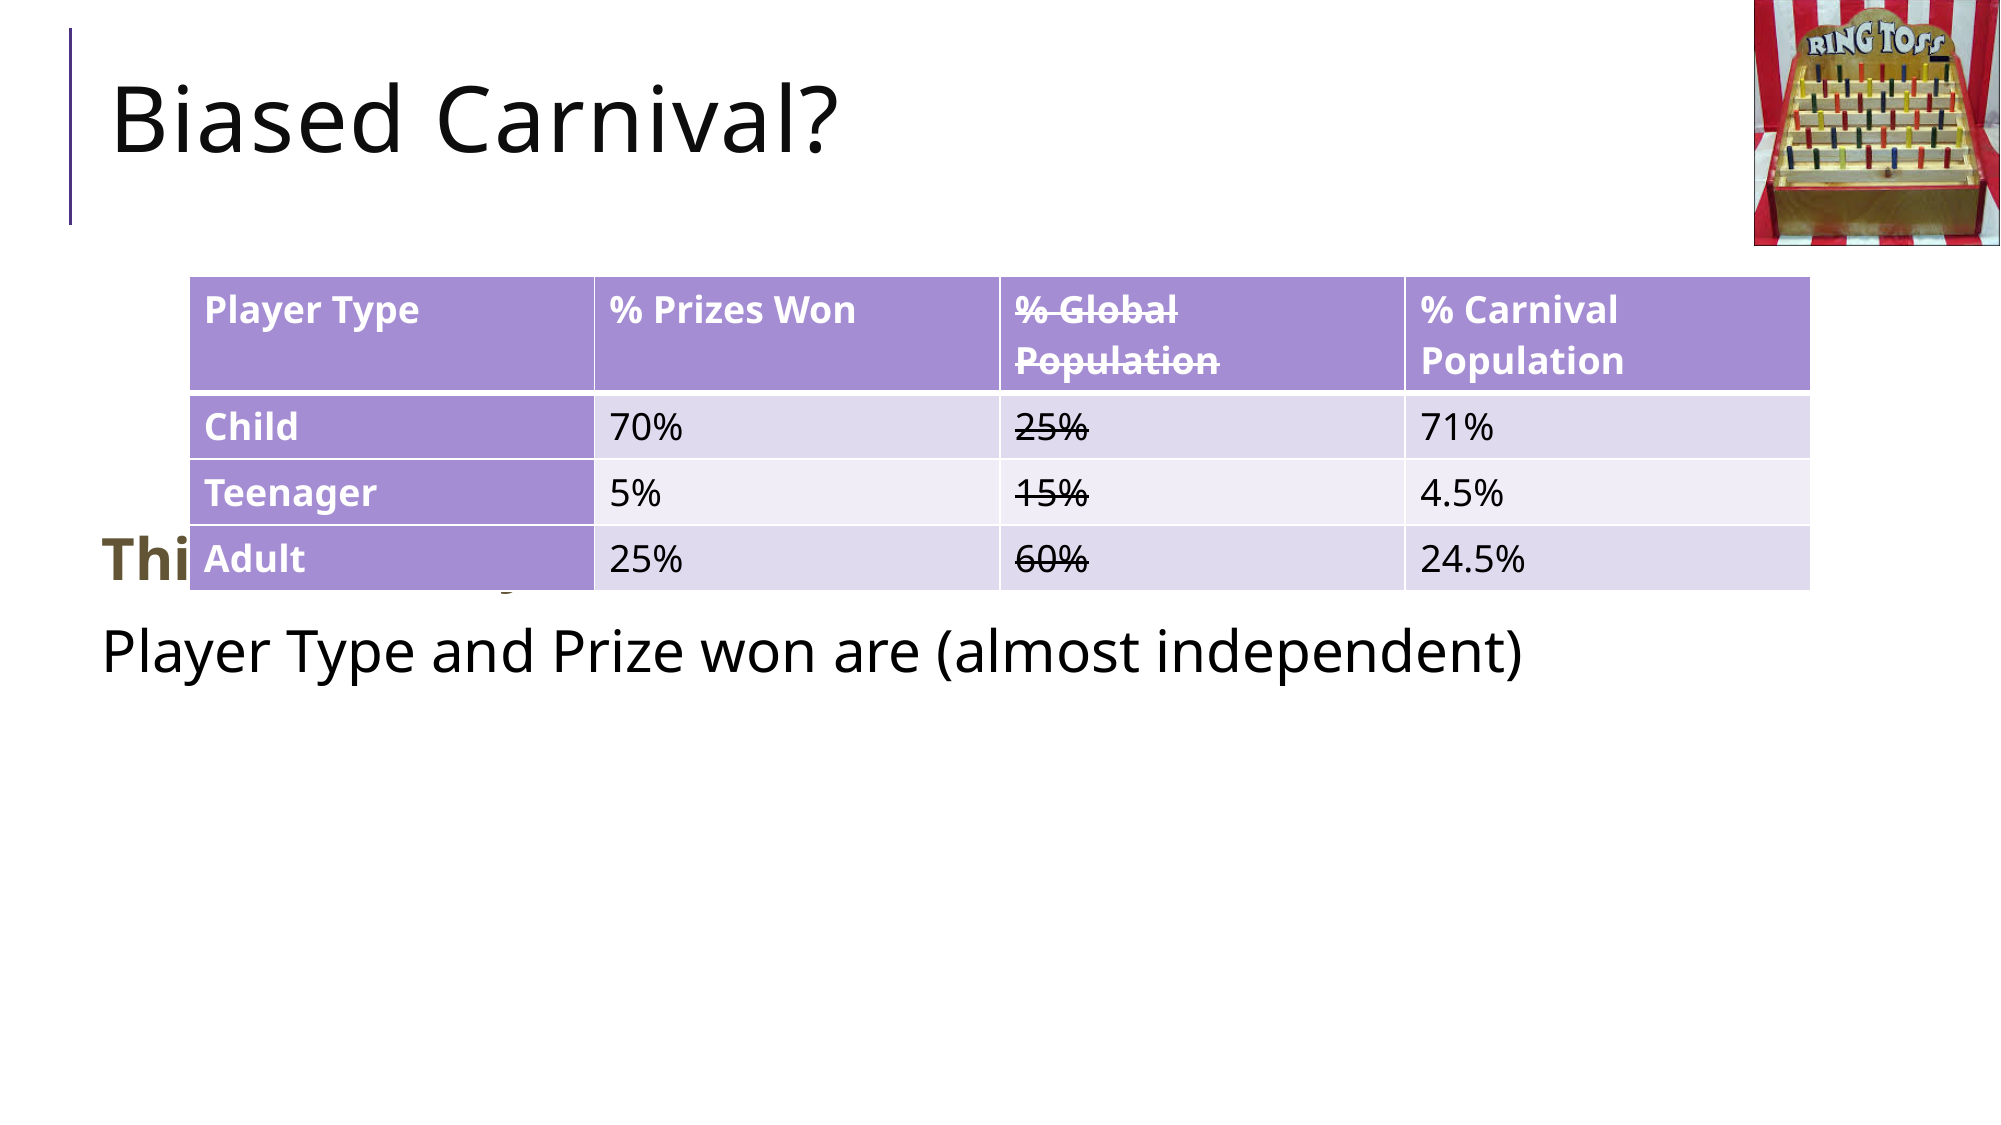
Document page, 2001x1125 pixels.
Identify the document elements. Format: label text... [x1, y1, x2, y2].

table_header % Global Population [1001, 277, 1404, 390]
table_cell 4.5% [1406, 460, 1810, 524]
table_cell 25% [1001, 396, 1404, 458]
table_cell 60% [1001, 526, 1404, 590]
table_cell 25% [595, 526, 999, 590]
table_cell 5% [595, 460, 999, 524]
table_header Player Type [190, 277, 594, 390]
table_cell Teenager [190, 460, 594, 524]
table_cell Child [190, 396, 594, 458]
table_cell 70% [595, 396, 999, 458]
table_header % Carnival Population [1406, 277, 1810, 390]
table_cell Adult [190, 526, 594, 590]
table_header % Prizes Won [595, 277, 999, 390]
table_cell 15% [1001, 460, 1404, 524]
table_cell 24.5% [1406, 526, 1810, 590]
title Biased Carnival? [94, 43, 1747, 210]
picture [1754, 0, 2000, 246]
table_cell 71% [1406, 396, 1810, 458]
